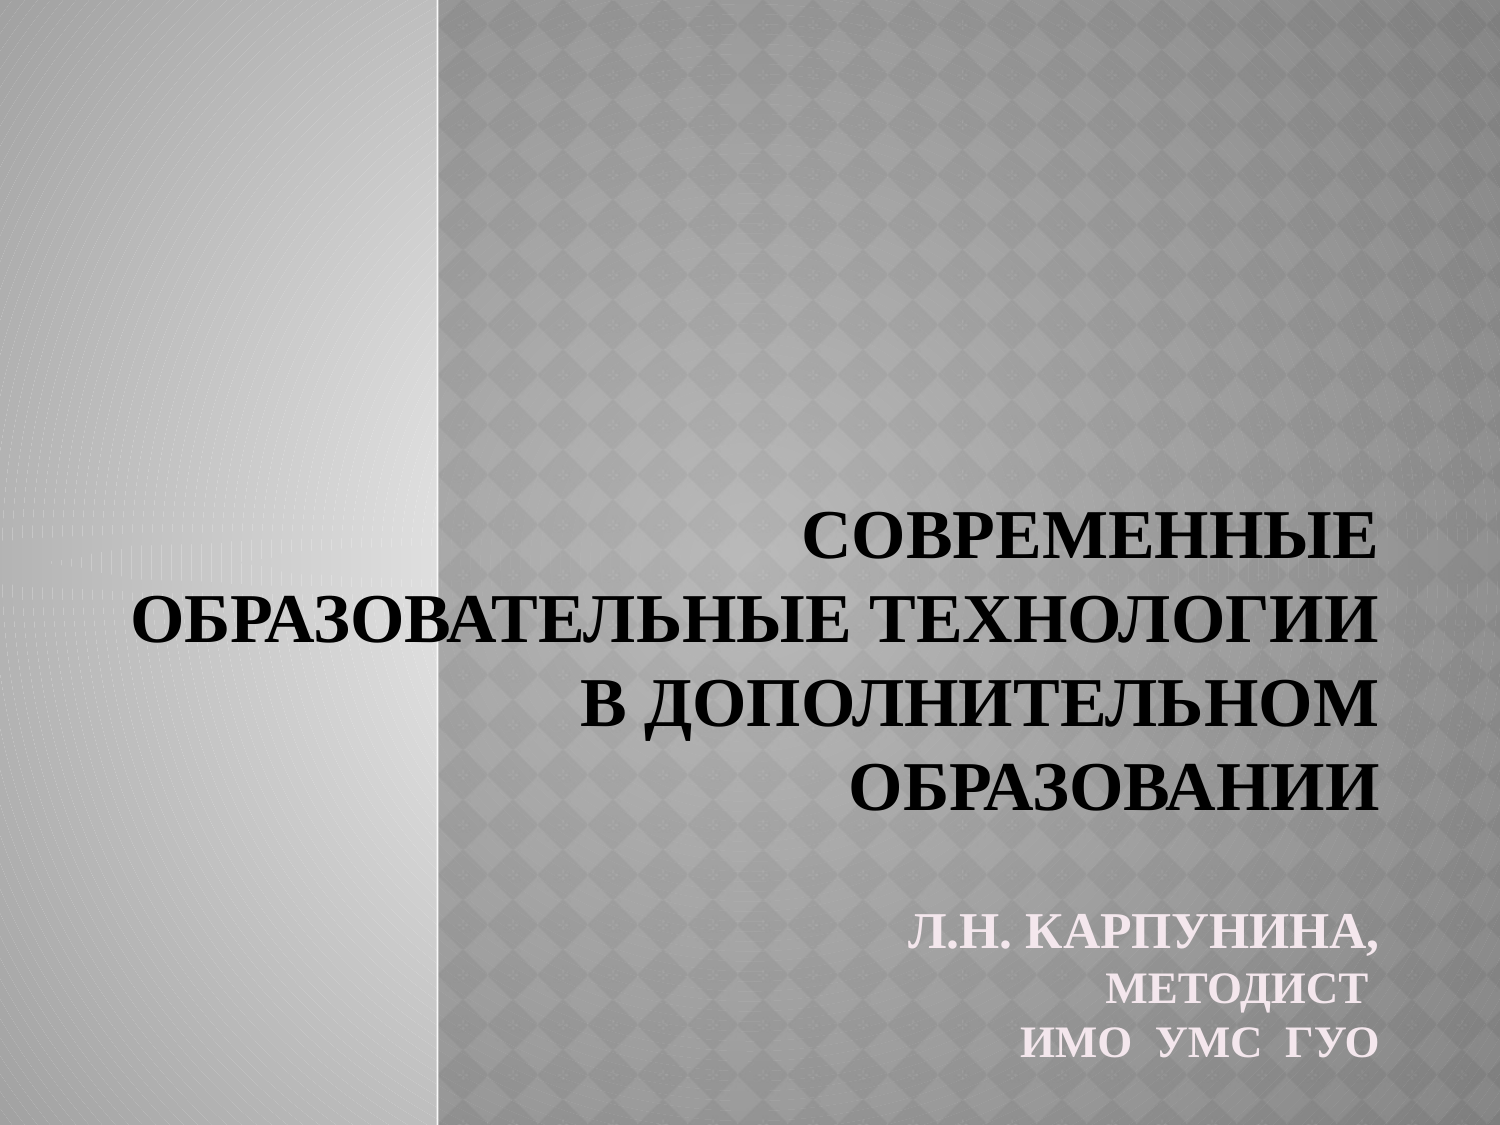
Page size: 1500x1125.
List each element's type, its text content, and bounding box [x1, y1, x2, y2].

title Современные образовательные технологии в дополнительном образовании Л.Н. Карпунина, методист ИМО УМС ГУО [112, 199, 1388, 1067]
